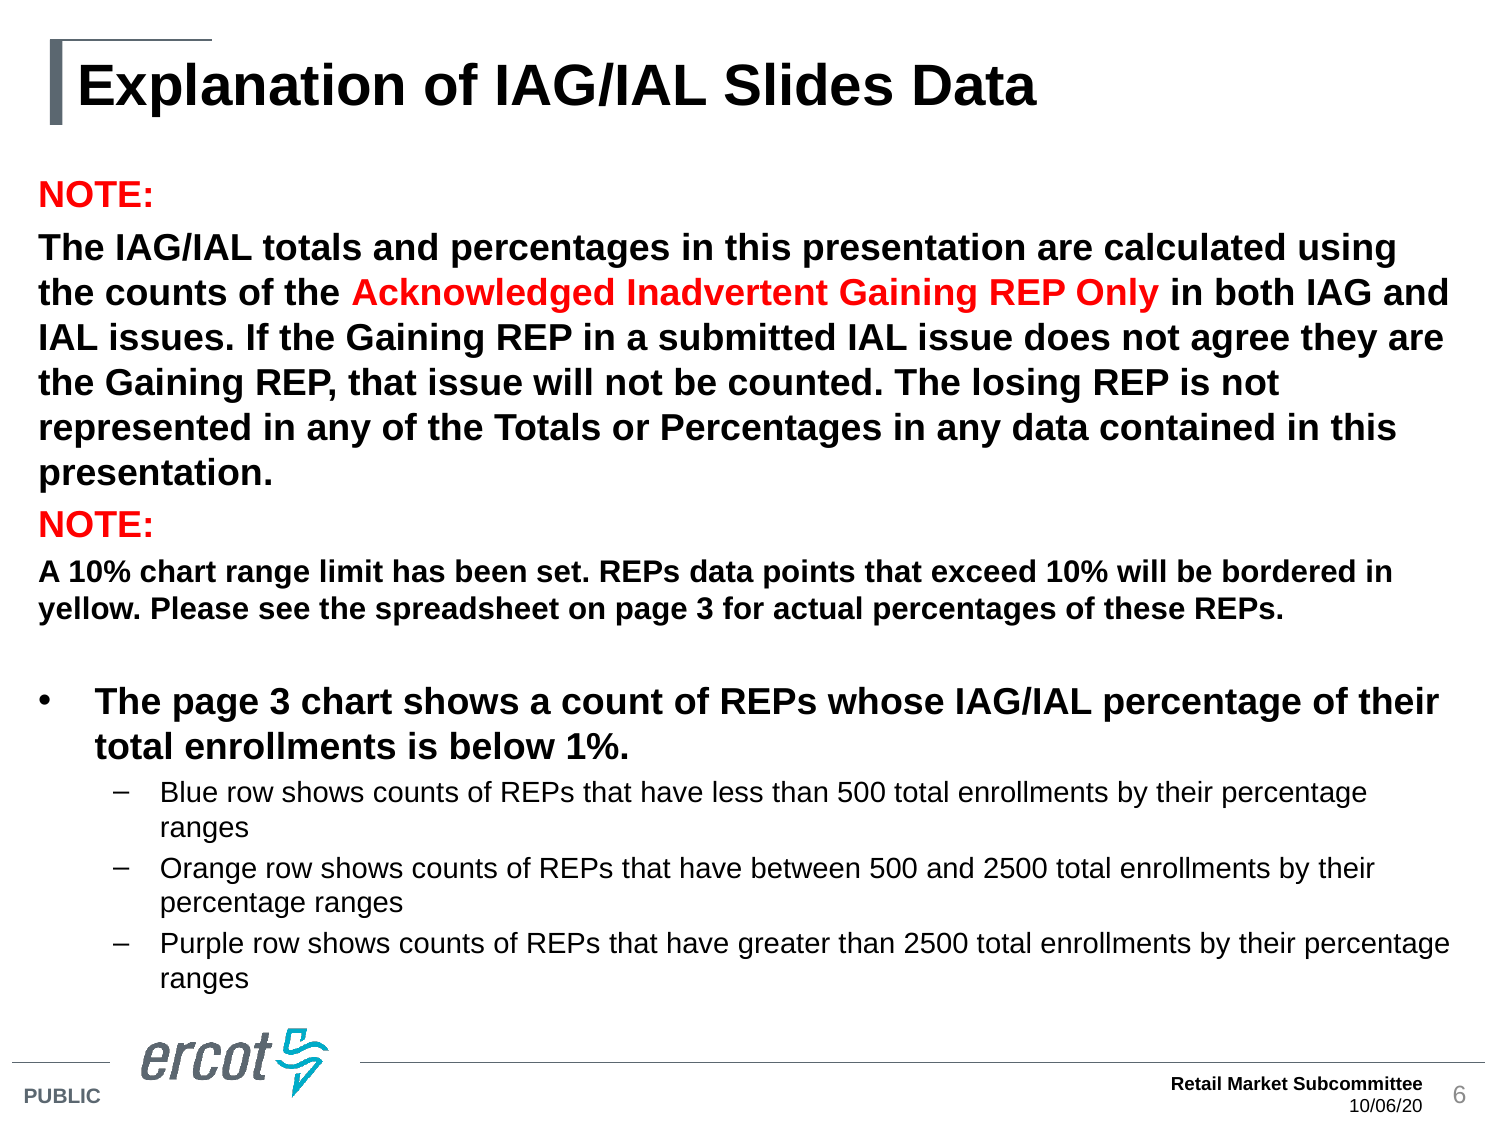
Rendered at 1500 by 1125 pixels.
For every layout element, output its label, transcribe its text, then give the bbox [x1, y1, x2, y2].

text_box Retail Market Subcommittee 10/06/20 [1124, 1064, 1438, 1125]
title Explanation of IAG/IAL Slides Data [62, 39, 1450, 138]
picture [137, 1024, 332, 1100]
list NOTE: The IAG/IAL totals and percentages in this presentation are calculated using the counts of the Acknowledged Inadvertent Gaining REP Only in both IAG and IAL issues. If the Gaining REP in a submitted IAL issue does not agree they are the Gaining REP, that issue will not be counted. The losing REP is not represented in any of the Totals or Percentages in any data contained in this presentation. NOTE: A 10% chart range limit has been set. REPs data points that exceed 10% will be bordered in yellow. Please see the spreadsheet on page 3 for actual percentages of these REPs. The page 3 chart shows a count of REPs whose IAG/IAL percentage of their total enrollments is below 1%. Blue row shows counts of REPs that have less than 500 total enrollments by their percentage ranges Orange row shows counts of REPs that have between 500 and 2500 total enrollments by their percentage ranges Purple row shows counts of REPs that have greater than 2500 total enrollments by their percentage ranges [23, 162, 1474, 1000]
slide_number 6 [1438, 1076, 1475, 1112]
